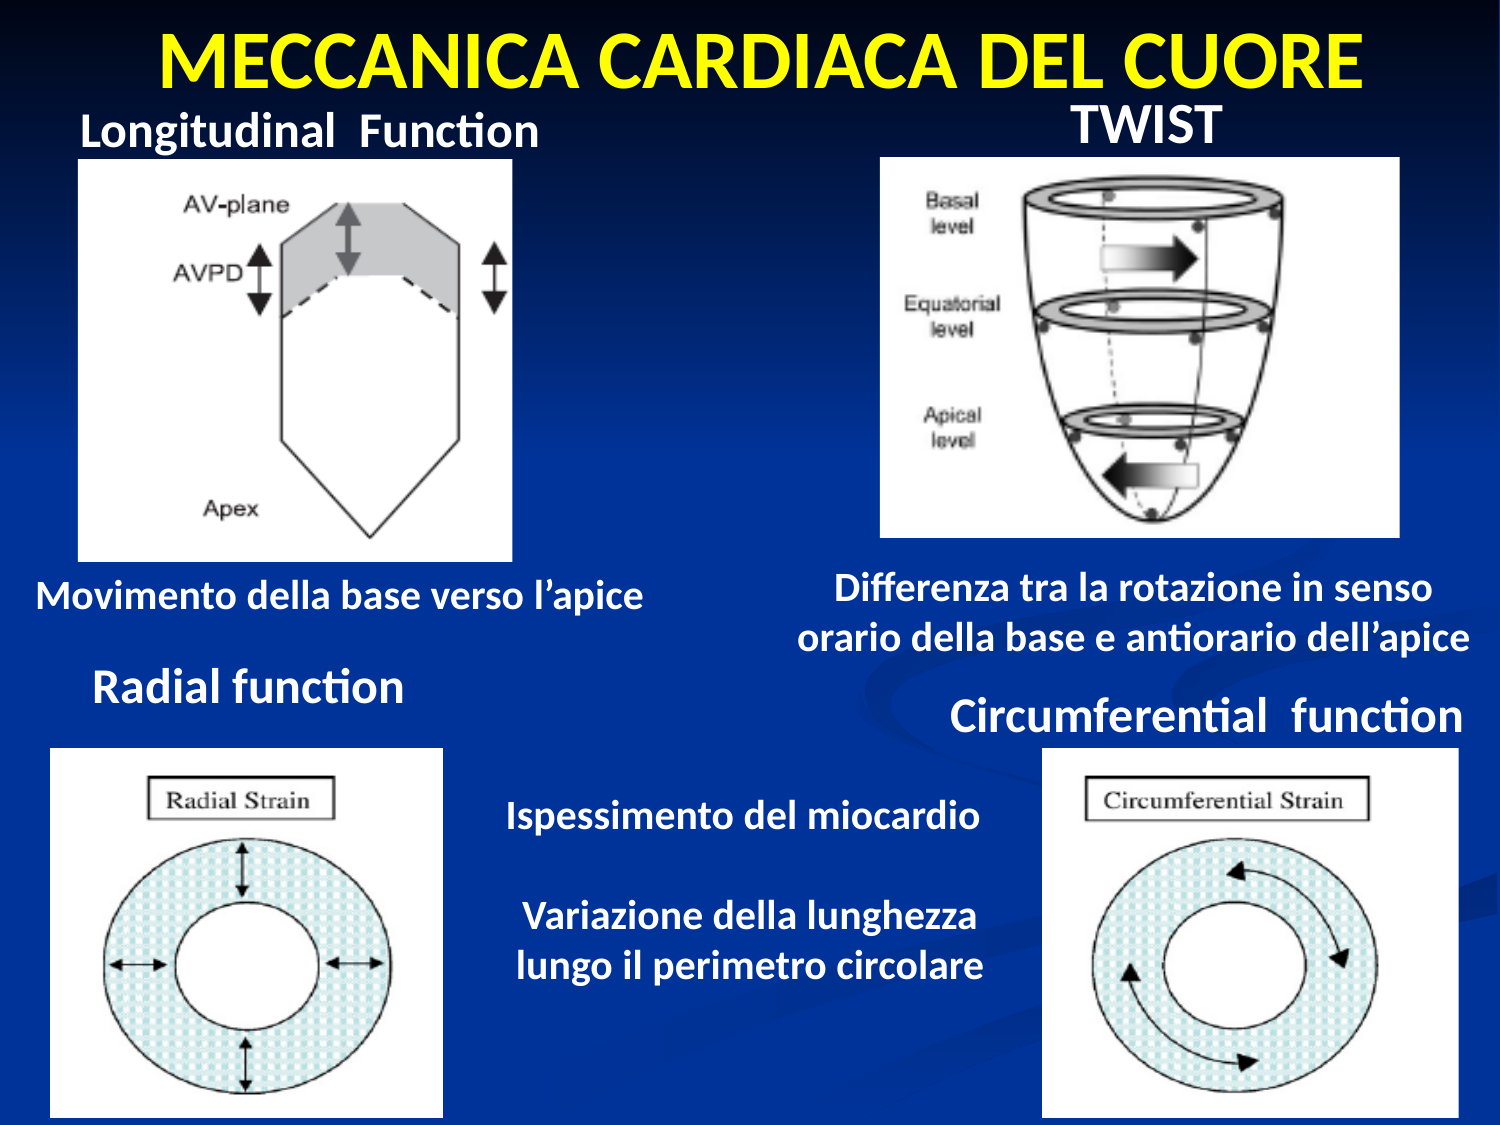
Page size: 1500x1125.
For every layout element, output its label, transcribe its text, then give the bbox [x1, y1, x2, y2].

text_box Radial function [77, 645, 875, 721]
text_box Ispessimento del miocardio [490, 780, 997, 846]
text_box [915, 668, 1400, 773]
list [77, 159, 513, 562]
text_box TWIST [1011, 113, 1282, 155]
text_box Circumferential function [935, 674, 1492, 750]
text_box MECCANICA CARDIACA DEL CUORE [142, 0, 1382, 113]
text_box Longitudinal Function [54, 89, 775, 165]
picture [879, 157, 1400, 539]
text_box Variazione della lunghezza lungo il perimetro circolare [490, 880, 1010, 996]
picture [1041, 748, 1459, 1118]
text_box Movimento della base verso l’apice [20, 560, 660, 626]
text_box Differenza tra la rotazione in senso orario della base e antiorario dell’apice [773, 552, 1495, 668]
picture [49, 748, 444, 1118]
